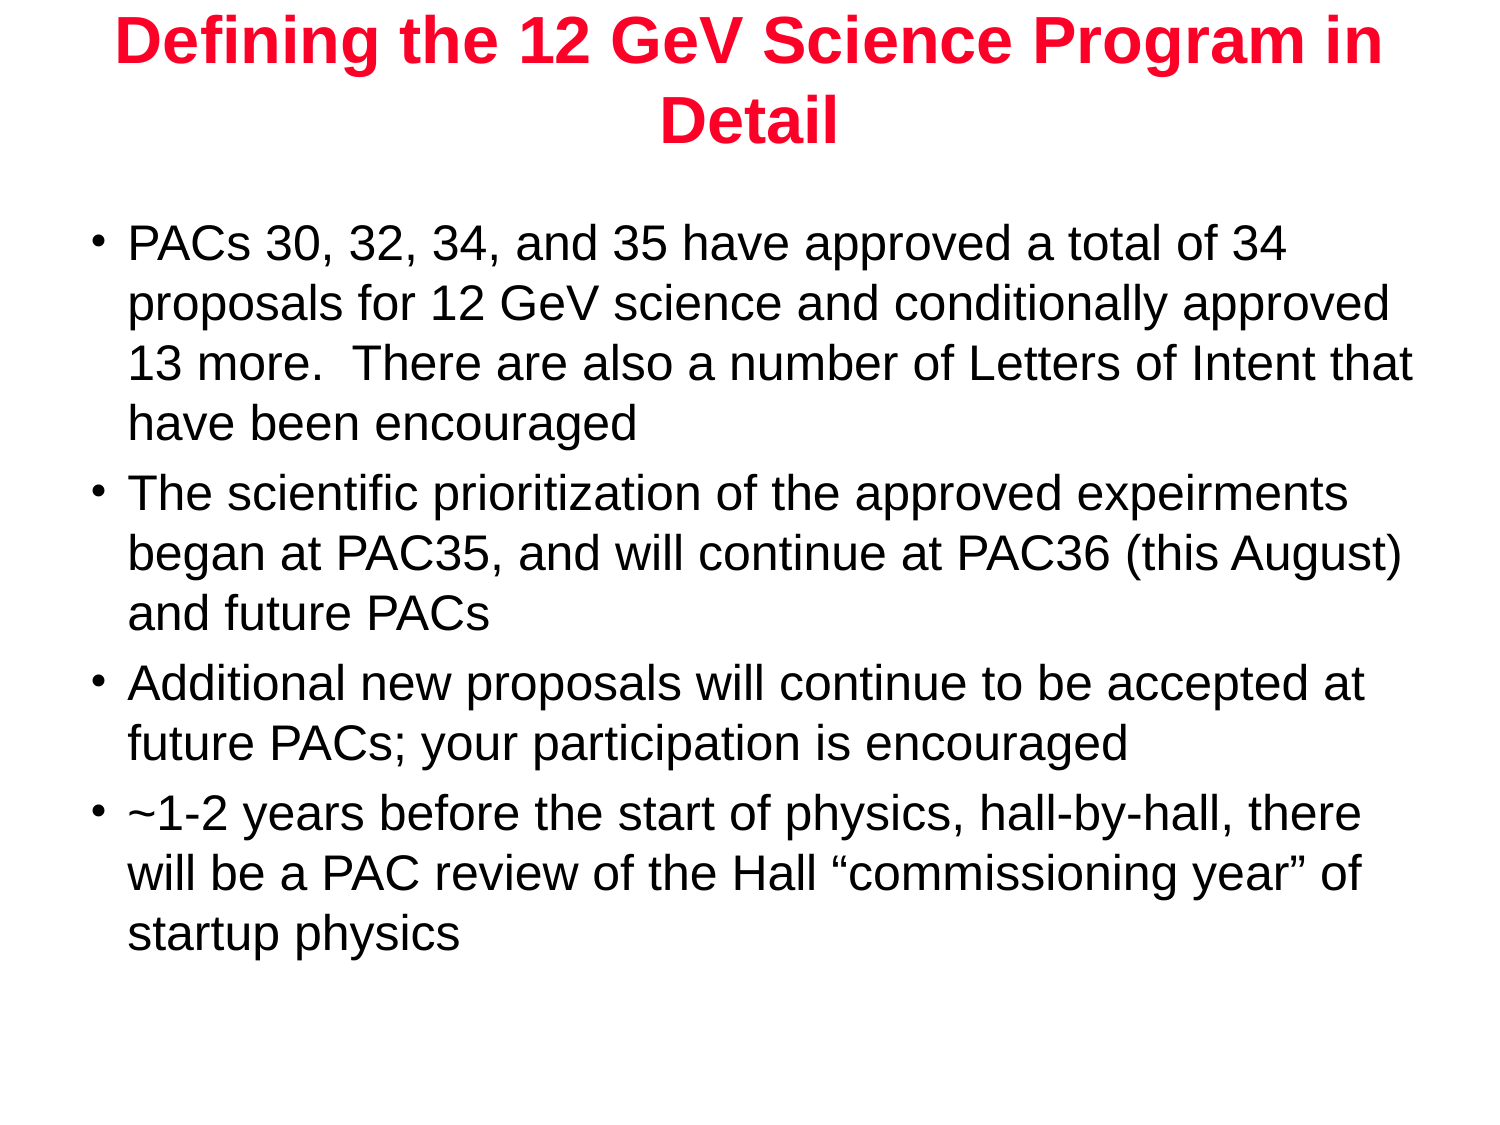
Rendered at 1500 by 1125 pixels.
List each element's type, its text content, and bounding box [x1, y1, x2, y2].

list PACs 30, 32, 34, and 35 have approved a total of 34 proposals for 12 GeV science and conditionally approved 13 more. There are also a number of Letters of Intent that have been encouraged The scientific prioritization of the approved expeirments began at PAC35, and will continue at PAC36 (this August) and future PACs Additional new proposals will continue to be accepted at future PACs; your participation is encouraged ~1-2 years before the start of physics, hall-by-hall, there will be a PAC review of the Hall “commissioning year” of startup physics [74, 202, 1438, 1013]
title Defining the 12 GeV Science Program in Detail [0, 16, 1500, 138]
